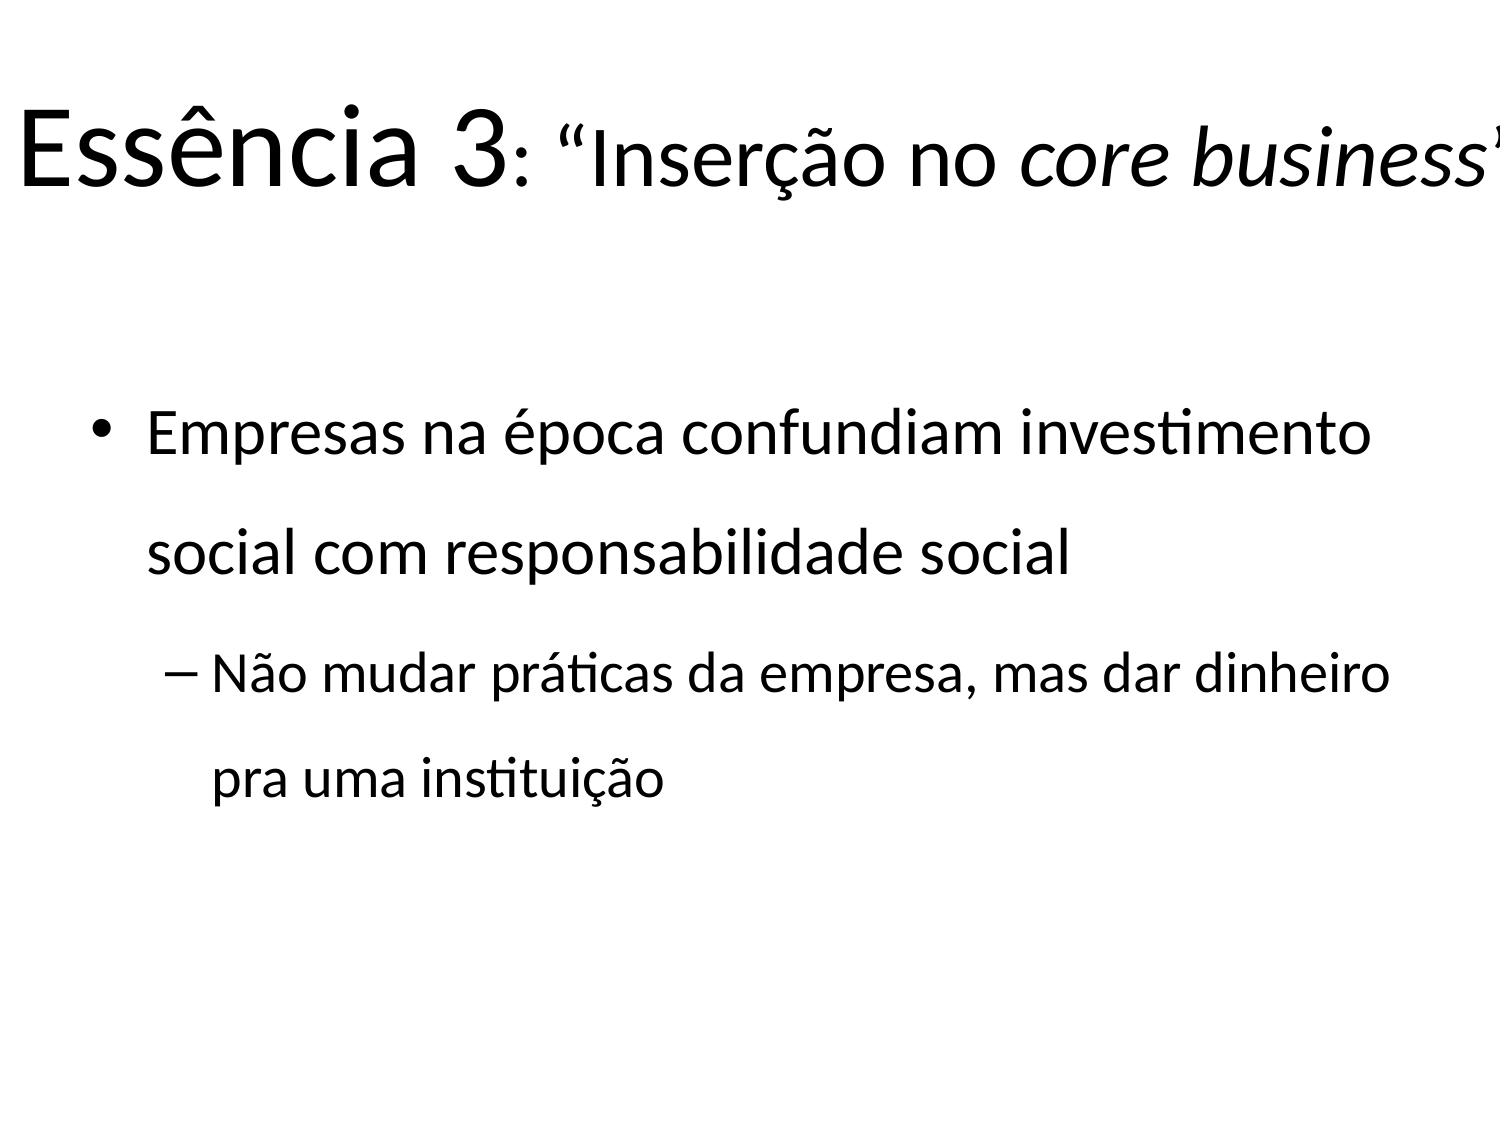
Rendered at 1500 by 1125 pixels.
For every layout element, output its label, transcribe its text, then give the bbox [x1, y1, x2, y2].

list Empresas na época confundiam investimento social com responsabilidade social Não mudar práticas da empresa, mas dar dinheiro pra uma instituição [75, 339, 1425, 1083]
title Essência 3: “Inserção no core business” [0, 45, 1500, 233]
